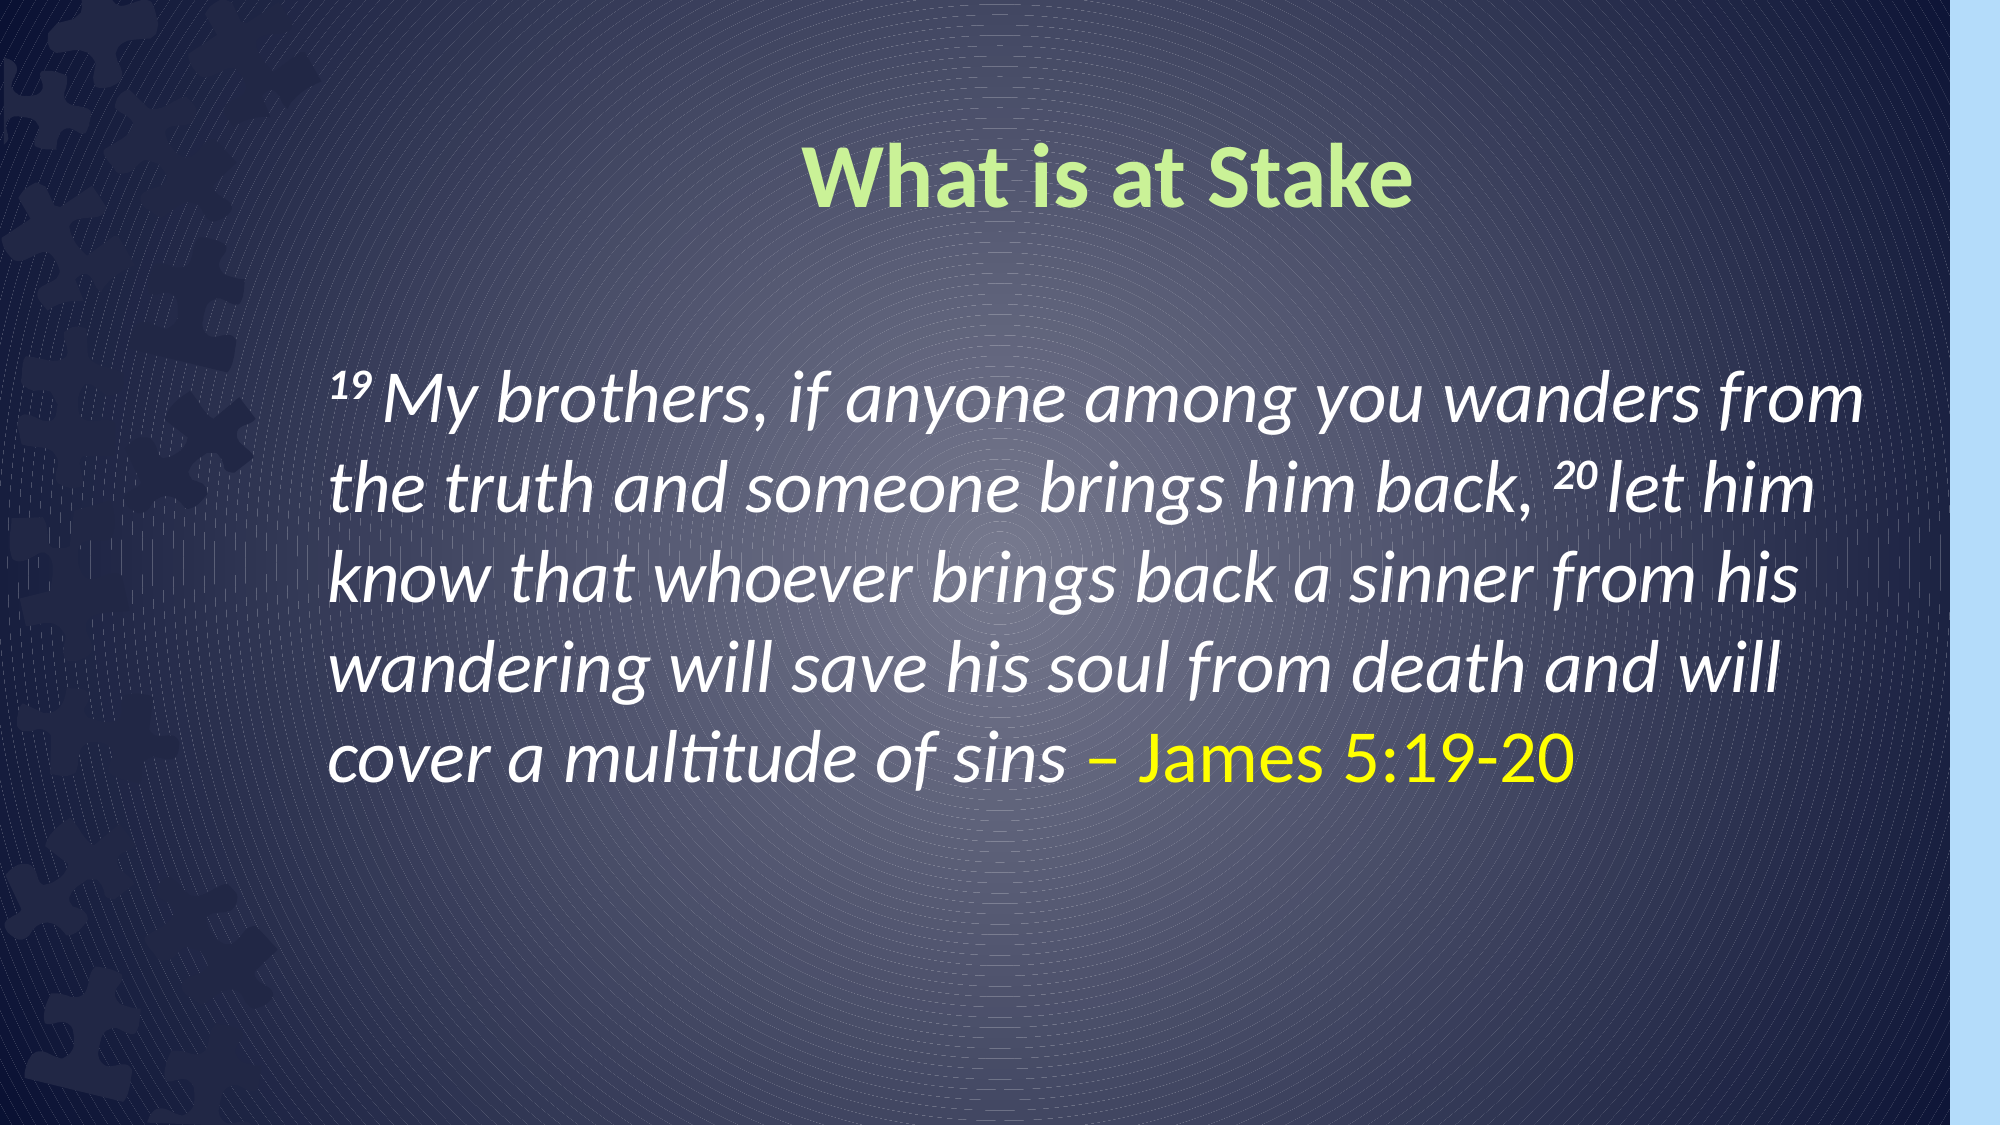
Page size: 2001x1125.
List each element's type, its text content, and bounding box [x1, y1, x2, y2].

text_box 19 My brothers, if anyone among you wanders from the truth and someone brings him back, 20 let him know that whoever brings back a sinner from his wandering will save his soul from death and will cover a multitude of sins – James 5:19-20 [312, 339, 1905, 805]
text_box What is at Stake [287, 108, 1930, 234]
